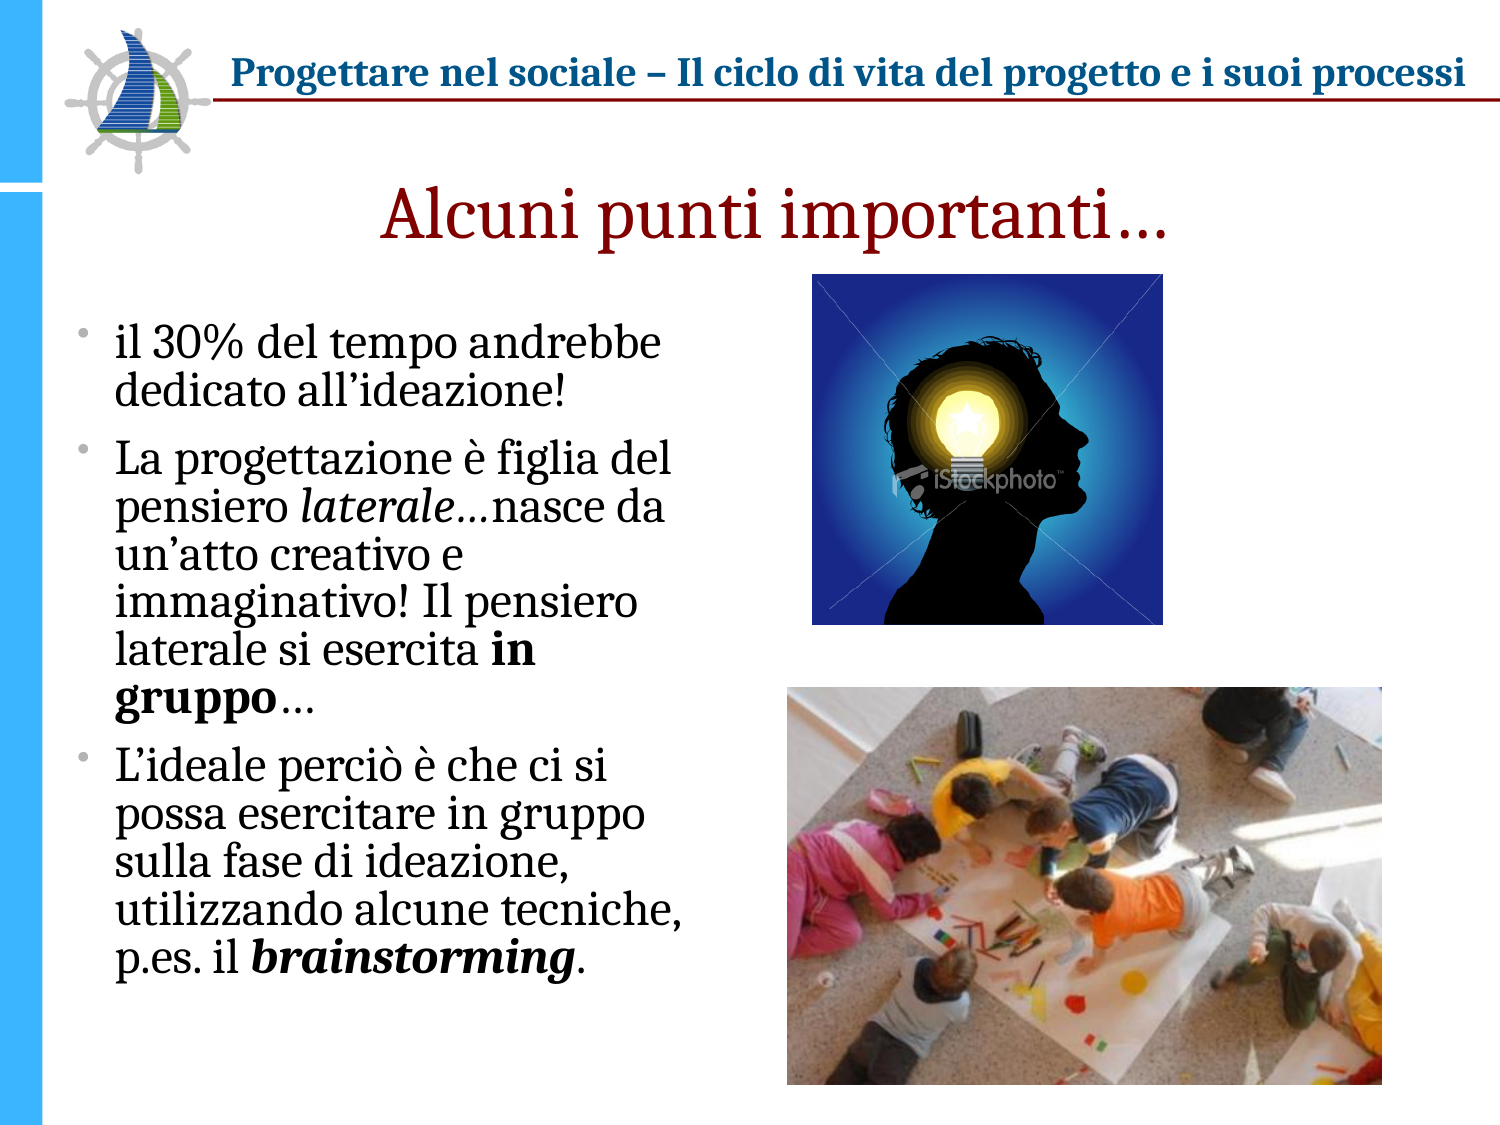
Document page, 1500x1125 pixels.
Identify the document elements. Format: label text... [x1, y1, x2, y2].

text_box il 30% del tempo andrebbe dedicato all’ideazione! La progettazione è figlia del pensiero laterale…nasce da un’atto creativo e immaginativo! Il pensiero laterale si esercita in gruppo… L’ideale perciò è che ci si possa esercitare in gruppo sulla fase di ideazione, utilizzando alcune tecniche, p.es. il brainstorming. [62, 312, 738, 1088]
title Alcuni punti importanti… [49, 124, 1500, 263]
picture [62, 26, 213, 124]
picture [787, 687, 1382, 1085]
picture [812, 274, 1163, 626]
